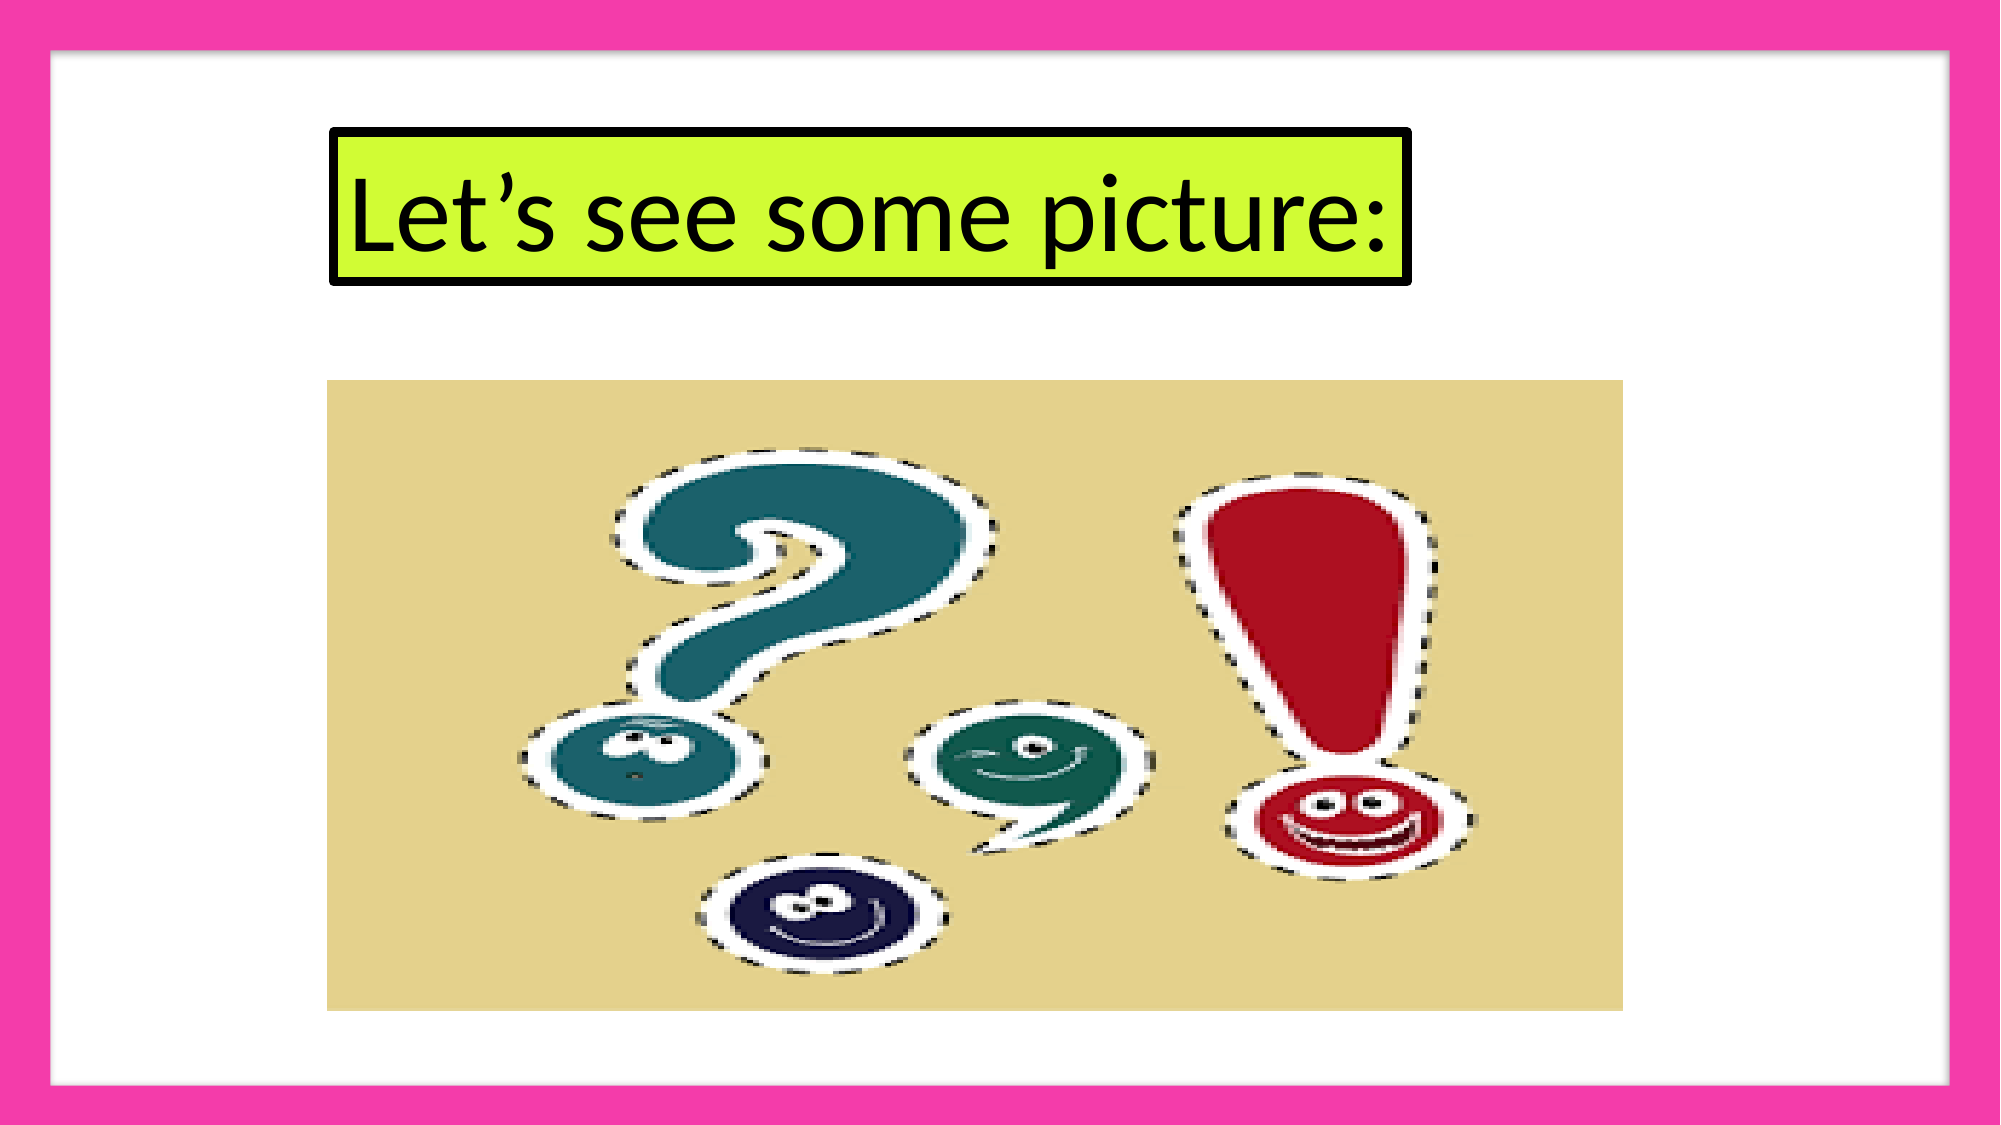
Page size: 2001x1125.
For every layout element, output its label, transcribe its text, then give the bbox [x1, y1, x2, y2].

text_box Let’s see some picture: [333, 131, 1407, 282]
picture [327, 380, 1623, 1012]
text_box [0, 0, 2000, 1125]
